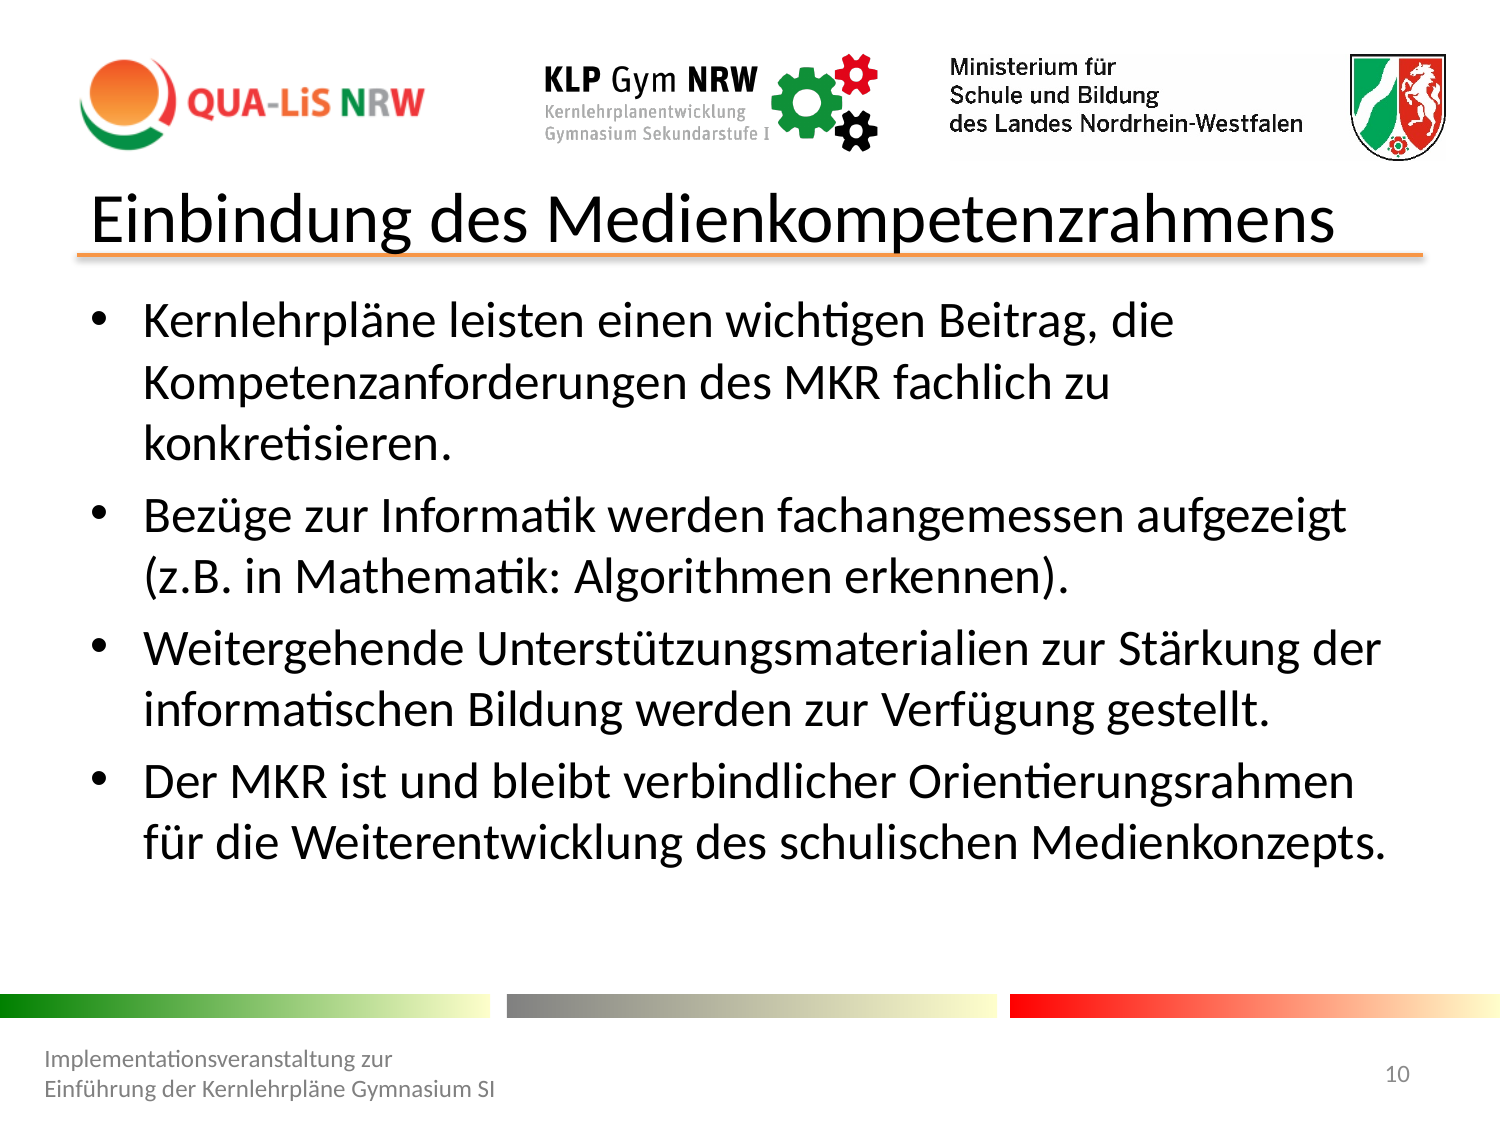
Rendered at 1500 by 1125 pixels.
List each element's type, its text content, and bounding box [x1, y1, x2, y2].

picture [501, 28, 908, 183]
picture [77, 52, 431, 154]
slide_number 10 [1328, 1042, 1425, 1103]
slide_number Implementationsveranstaltung zur Einführung der Kernlehrpläne Gymnasium SI [29, 1042, 526, 1103]
list Kernlehrpläne leisten einen wichtigen Beitrag, die Kompetenzanforderungen des MKR fachlich zu konkretisieren. Bezüge zur Informatik werden fachangemessen aufgezeigt (z.B. in Mathematik: Algorithmen erkennen). Weitergehende Unterstützungsmaterialien zur Stärkung der informatischen Bildung werden zur Verfügung gestellt. Der MKR ist und bleibt verbindlicher Orientierungsrahmen für die Weiterentwicklung des schulischen Medienkonzepts. [75, 278, 1425, 969]
picture [950, 54, 1446, 161]
title Einbindung des Medienkompetenzrahmens [75, 184, 1425, 244]
